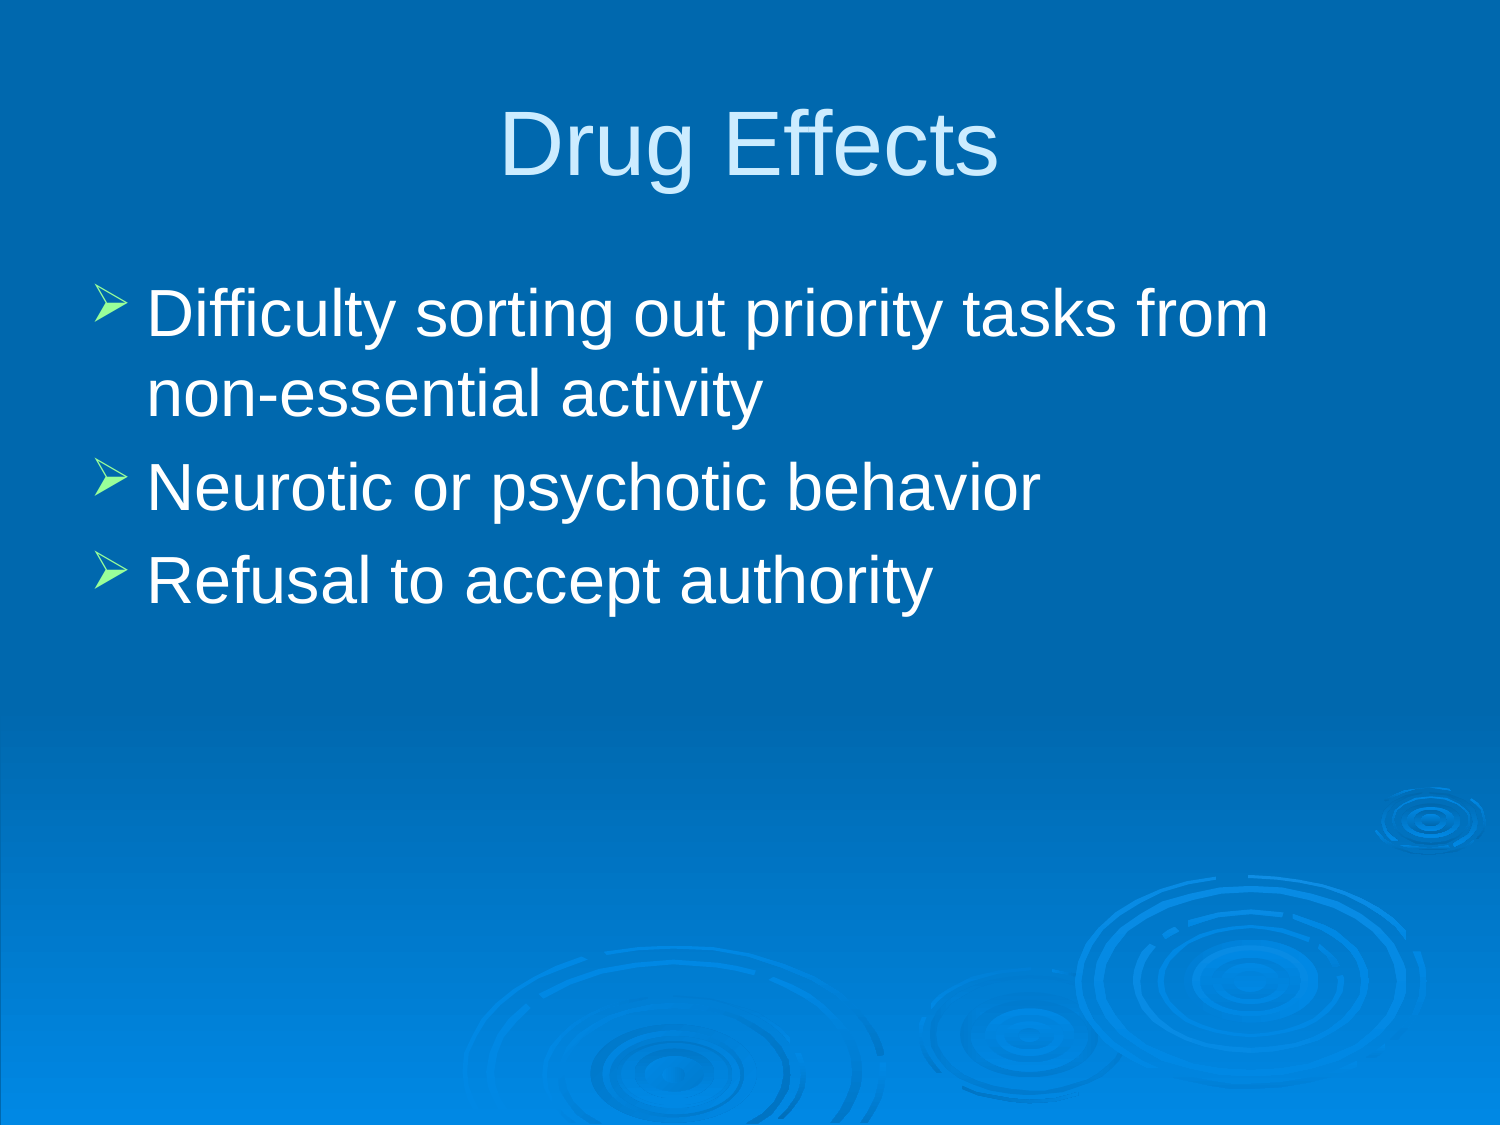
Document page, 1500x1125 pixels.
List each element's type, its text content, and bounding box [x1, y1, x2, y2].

title Drug Effects [74, 89, 1426, 190]
list Difficulty sorting out priority tasks from non-essential activity Neurotic or psychotic behavior Refusal to accept authority [74, 262, 1426, 1006]
